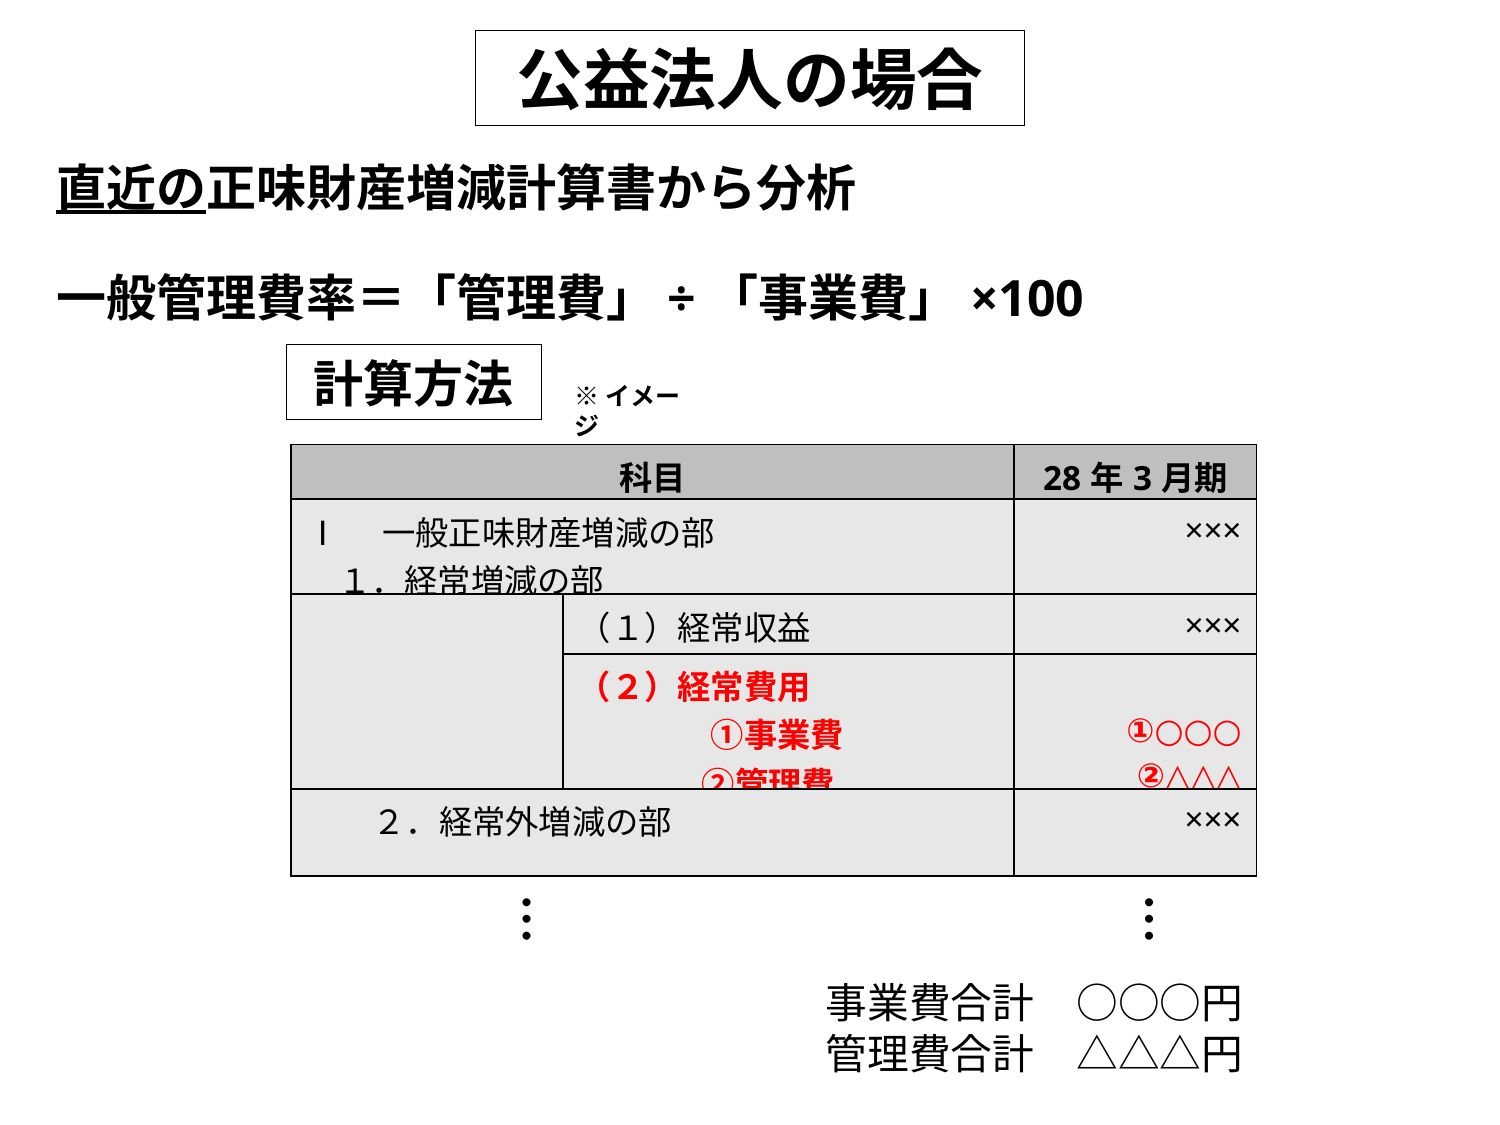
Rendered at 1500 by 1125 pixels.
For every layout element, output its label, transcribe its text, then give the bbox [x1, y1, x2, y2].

text_box … [486, 881, 598, 969]
text_box 公益法人の場合 [475, 30, 1025, 126]
table_cell ××× [1015, 500, 1256, 593]
table_cell Ⅰ 一般正味財産増減の部 １．経常増減の部 [292, 500, 1013, 593]
table_cell ２．経常外増減の部 [292, 790, 1013, 875]
table_cell ①○○○ ②△△△ [1015, 655, 1256, 788]
table_cell ××× [1015, 790, 1256, 875]
text_box 計算方法 [286, 344, 542, 420]
table_cell （１）経常収益 [564, 595, 1013, 653]
table_header 科目 [292, 445, 1013, 498]
table_cell ××× [1015, 595, 1256, 653]
text_box 事業費合計 ○○○円 管理費合計 △△△円 [357, 969, 1258, 1085]
table_cell （２）経常費用 ①事業費 ②管理費 [564, 655, 1013, 788]
text_box ※イメージ [559, 373, 715, 449]
table_header 28年3月期 [1015, 445, 1256, 498]
text_box 直近の正味財産増減計算書から分析 一般管理費率＝「管理費」÷「事業費」×100 [41, 149, 1199, 334]
text_box … [1108, 881, 1220, 969]
table_cell [292, 595, 562, 788]
